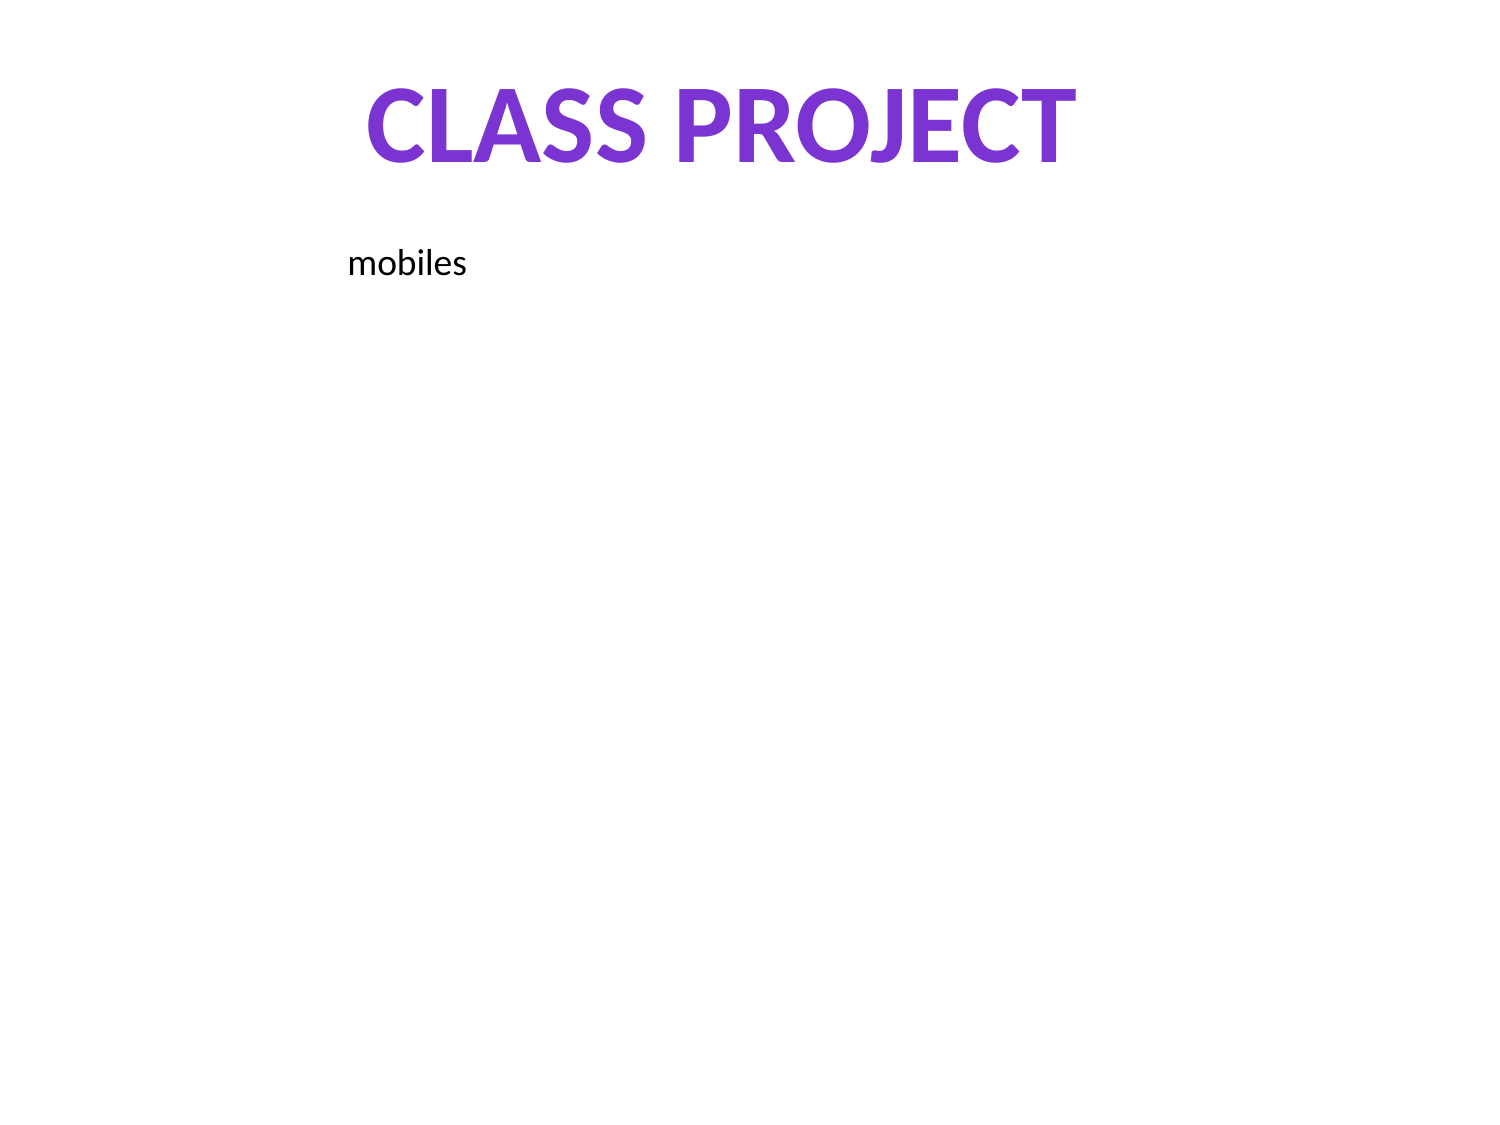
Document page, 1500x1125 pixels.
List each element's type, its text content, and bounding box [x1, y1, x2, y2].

text_box Class project [351, 42, 1093, 193]
text_box mobiles [332, 230, 834, 291]
